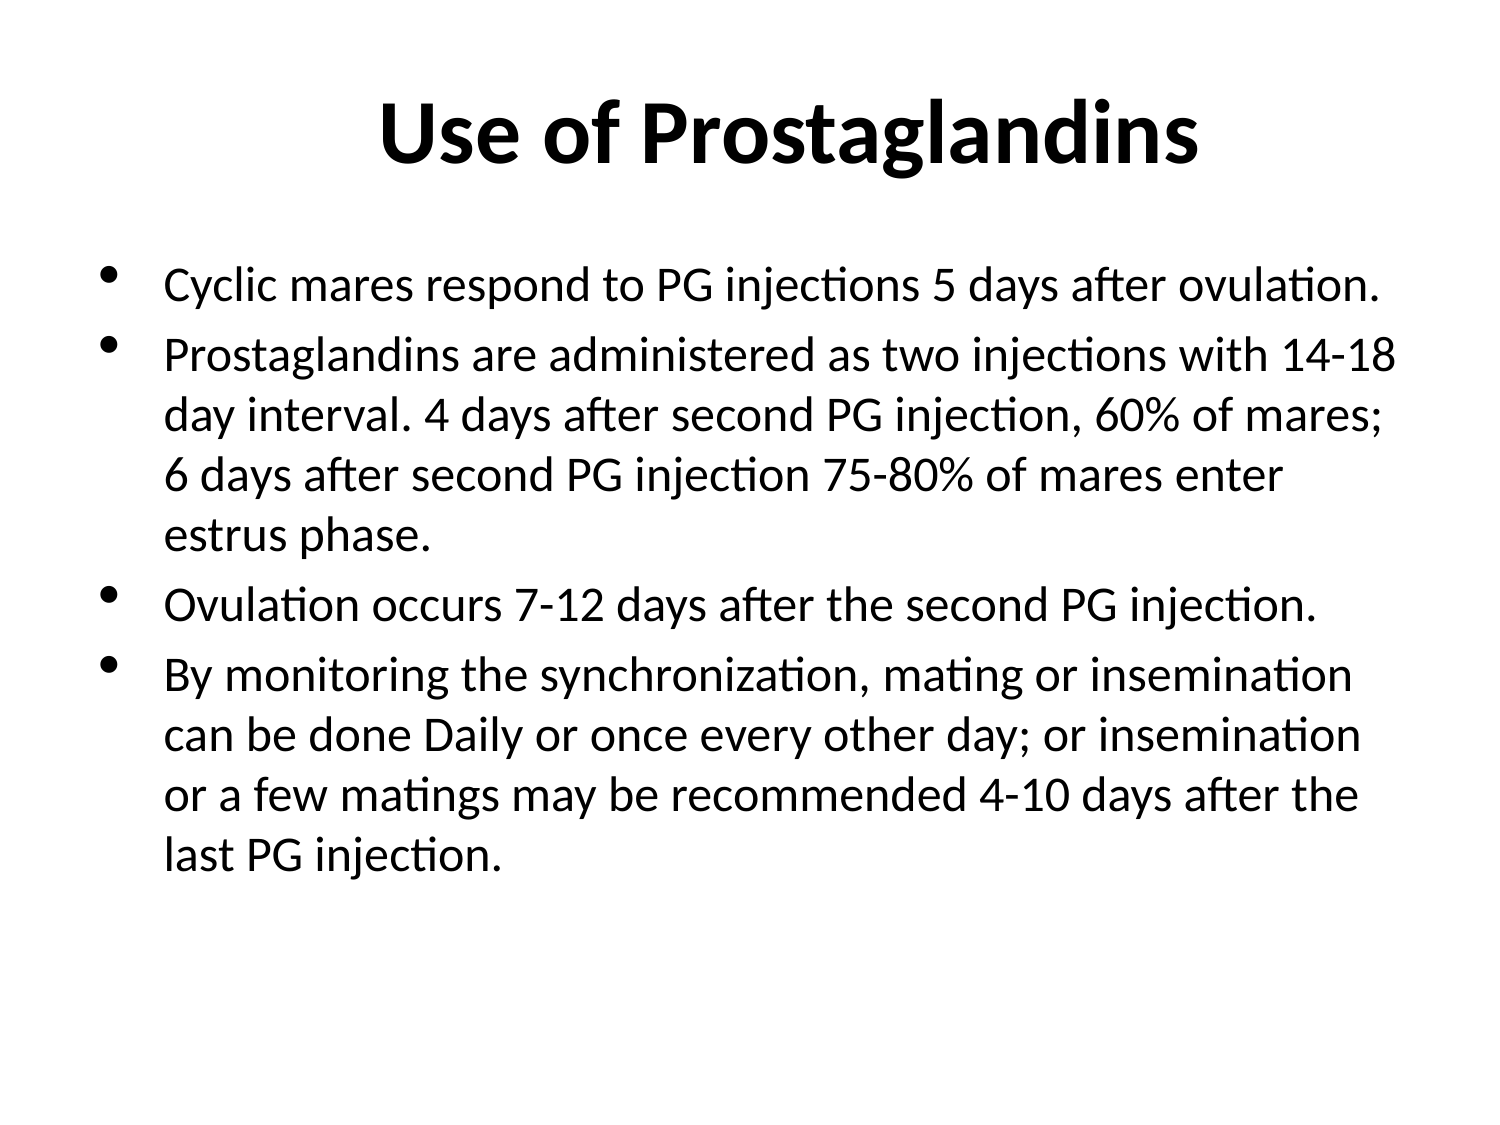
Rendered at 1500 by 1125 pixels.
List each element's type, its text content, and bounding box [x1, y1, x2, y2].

title Use of Prostaglandins [76, 66, 1424, 187]
list Cyclic mares respond to PG injections 5 days after ovulation. Prostaglandins are administered as two injections with 14-18 day interval. 4 days after second PG injection, 60% of mares; 6 days after second PG injection 75-80% of mares enter estrus phase. Ovulation occurs 7-12 days after the second PG injection. By monitoring the synchronization, mating or insemination can be done Daily or once every other day; or insemination or a few matings may be recommended 4-10 days after the last PG injection. [75, 243, 1425, 1059]
